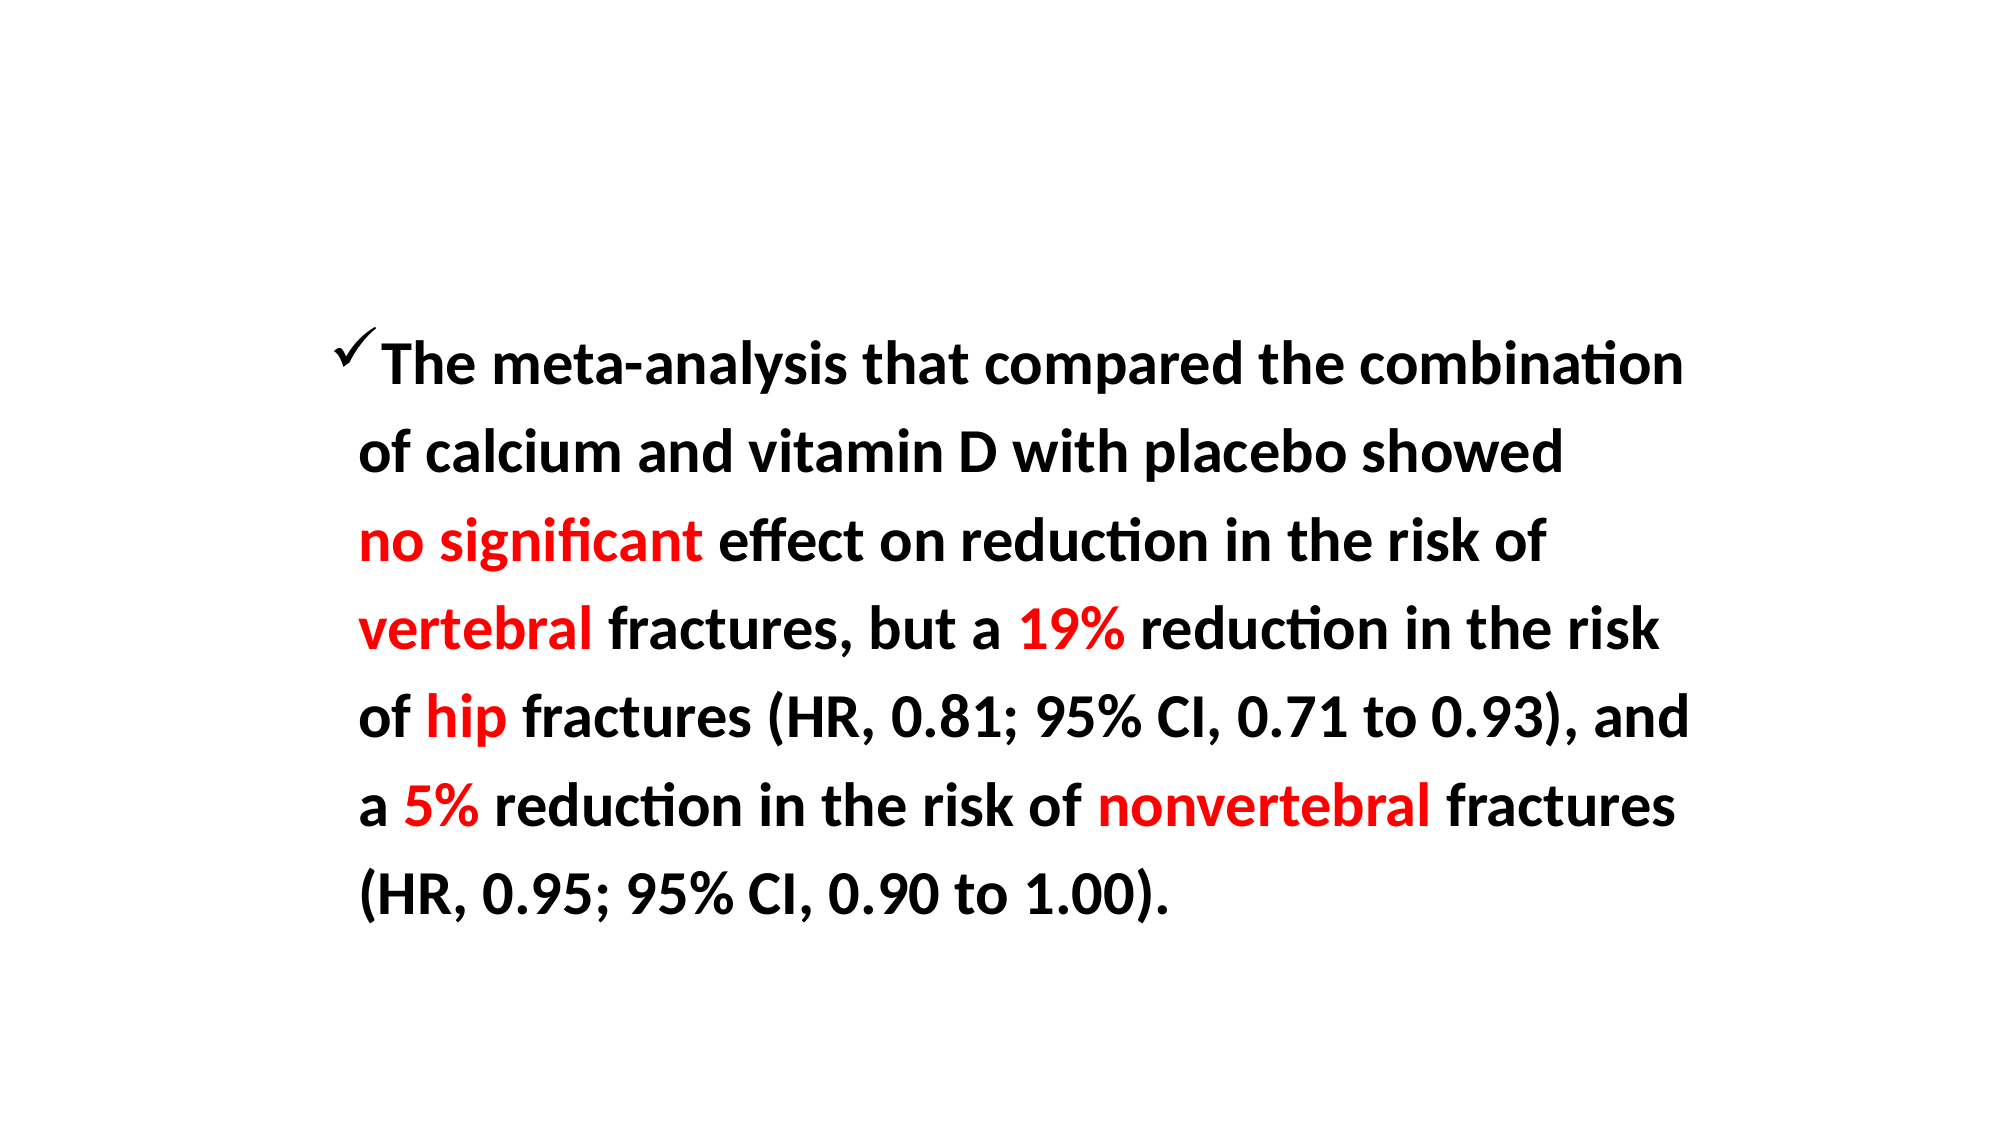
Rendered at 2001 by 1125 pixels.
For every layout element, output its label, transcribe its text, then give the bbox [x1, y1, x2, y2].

list The meta-analysis that compared the combination of calcium and vitamin D with placebo showed no significant effect on reduction in the risk of vertebral fractures, but a 19% reduction in the risk of hip fractures (HR, 0.81; 95% CI, 0.71 to 0.93), and a 5% reduction in the risk of nonvertebral fractures (HR, 0.95; 95% CI, 0.90 to 1.00). [314, 323, 1769, 1028]
